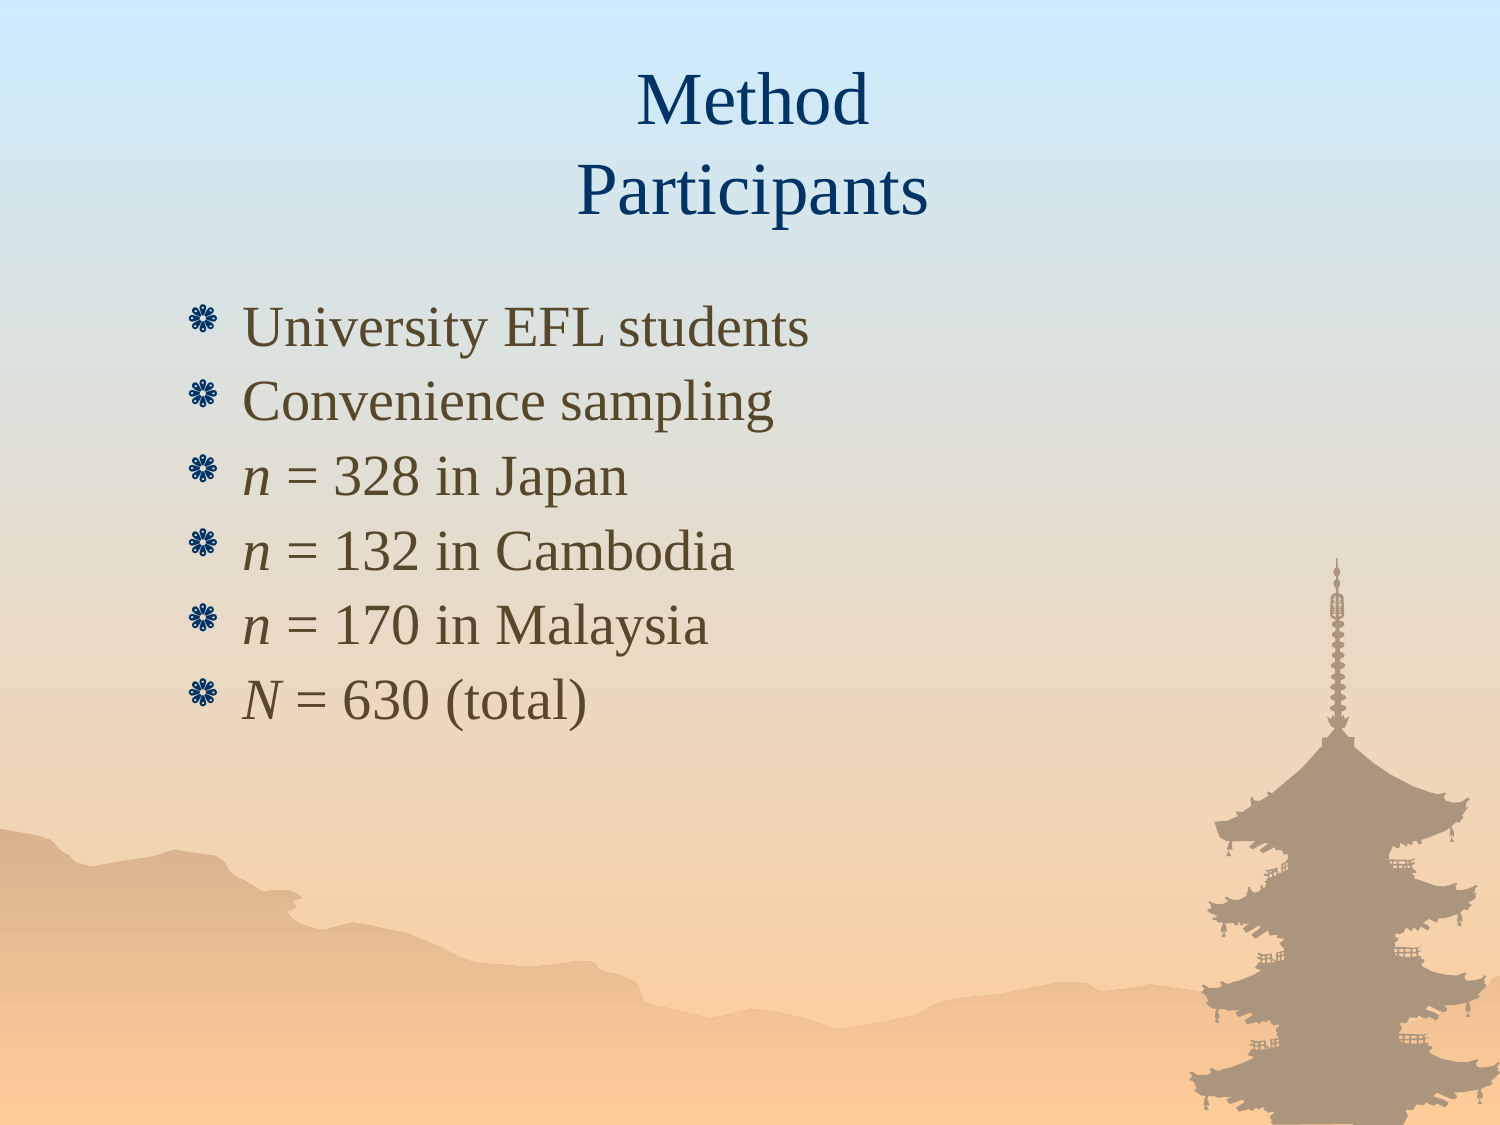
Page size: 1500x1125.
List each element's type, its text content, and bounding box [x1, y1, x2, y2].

list University EFL students Convenience sampling n = 328 in Japan n = 132 in Cambodia n = 170 in Malaysia N = 630 (total) [171, 288, 1282, 764]
title Method Participants [131, 45, 1375, 234]
